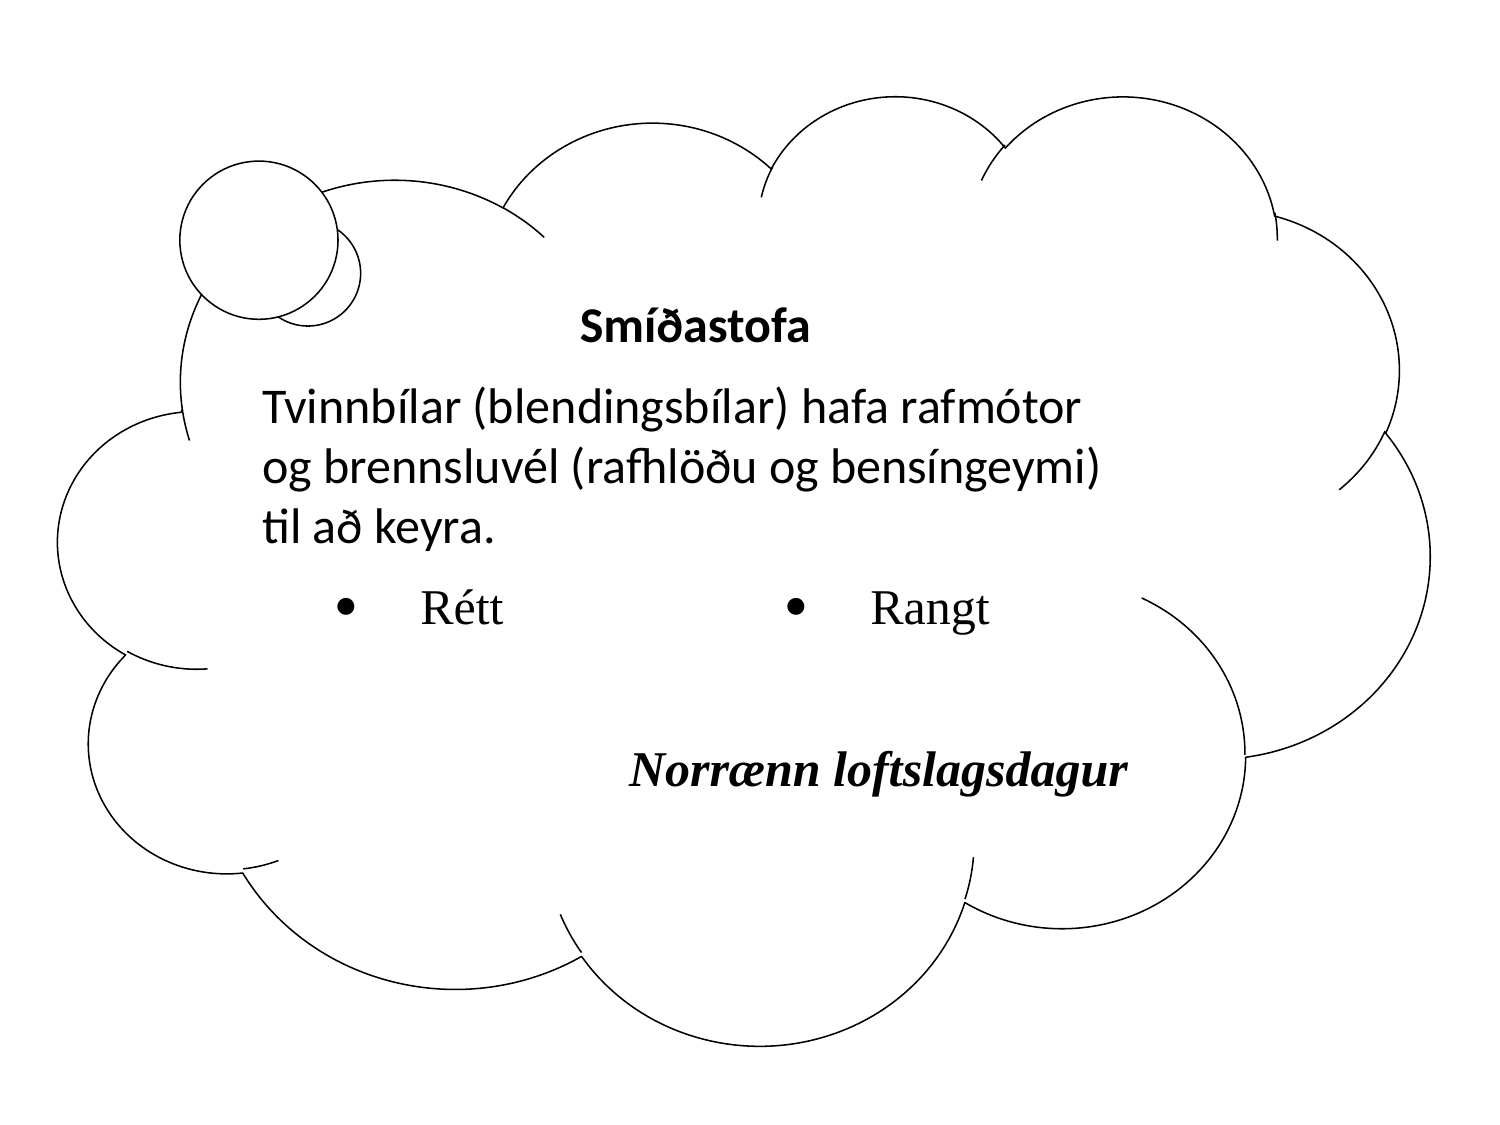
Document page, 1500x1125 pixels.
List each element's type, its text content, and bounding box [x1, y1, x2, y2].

text_box Smíðastofa Tvinnbílar (blendingsbílar) hafa rafmótor og brennsluvél (rafhlöðu og bensíngeymi) til að keyra.  Rétt  Rangt Norrænn loftslagsdagur [57, 96, 1431, 1047]
